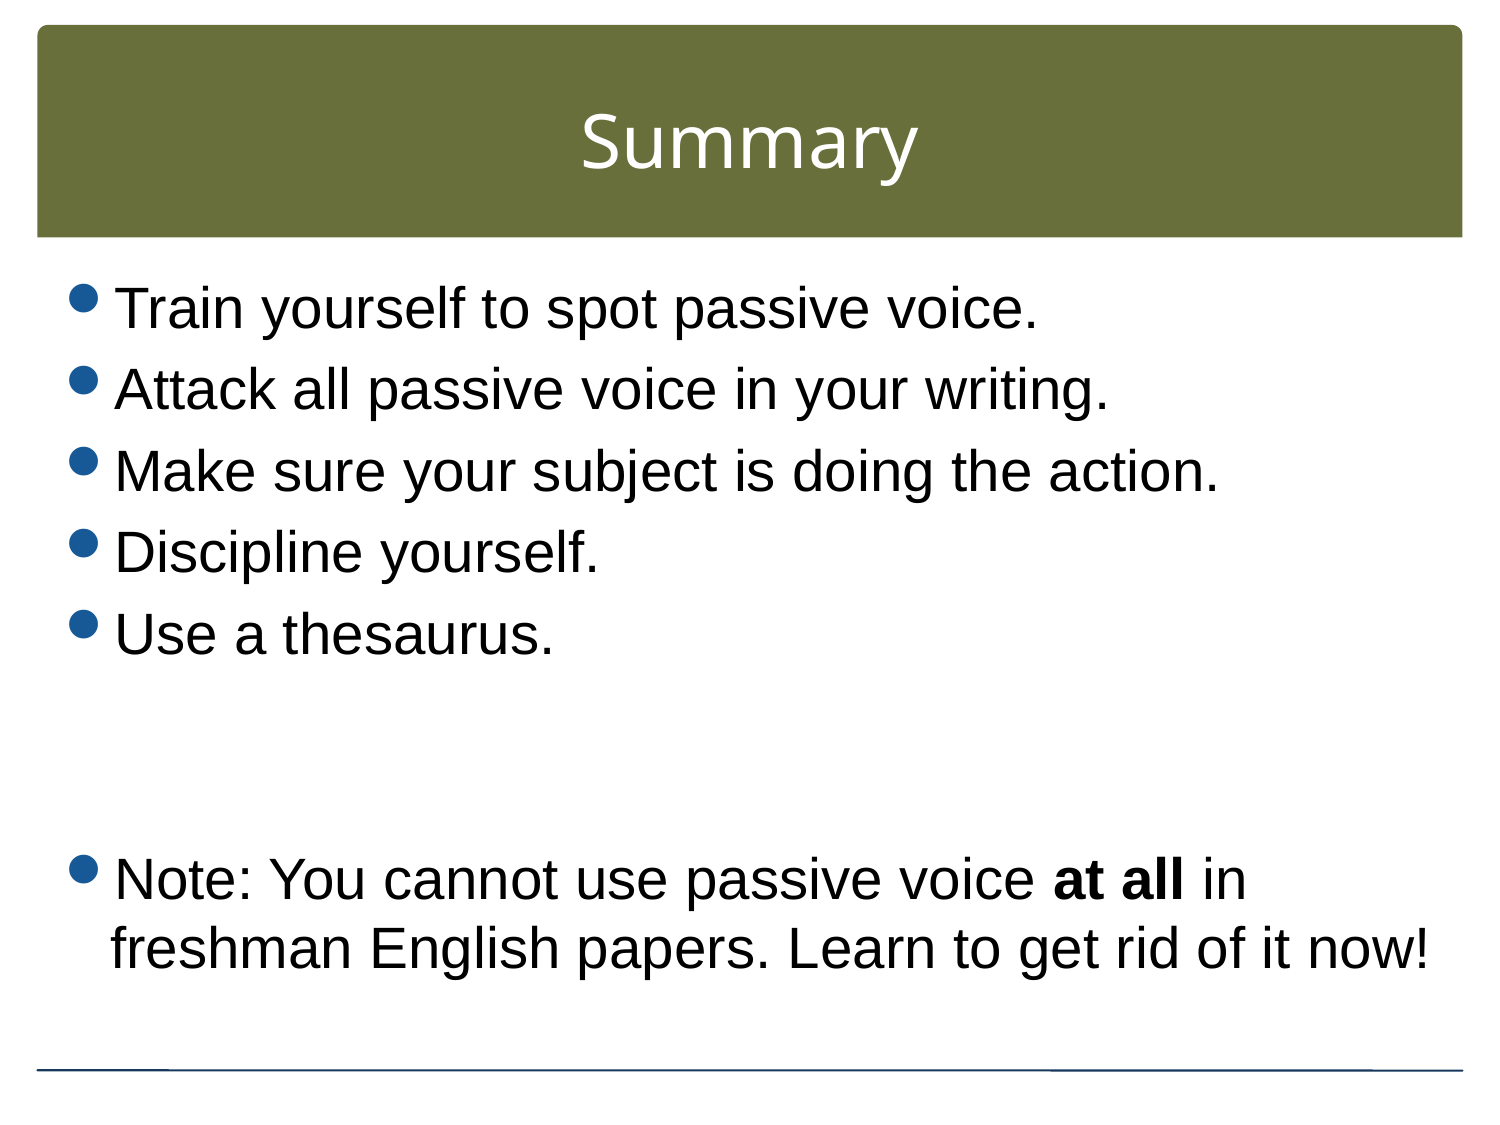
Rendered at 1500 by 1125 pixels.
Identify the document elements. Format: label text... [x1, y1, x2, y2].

title Summary [50, 45, 1450, 233]
list Train yourself to spot passive voice. Attack all passive voice in your writing. Make sure your subject is doing the action. Discipline yourself. Use a thesaurus. Note: You cannot use passive voice at all in freshman English papers. Learn to get rid of it now! [50, 262, 1450, 1050]
